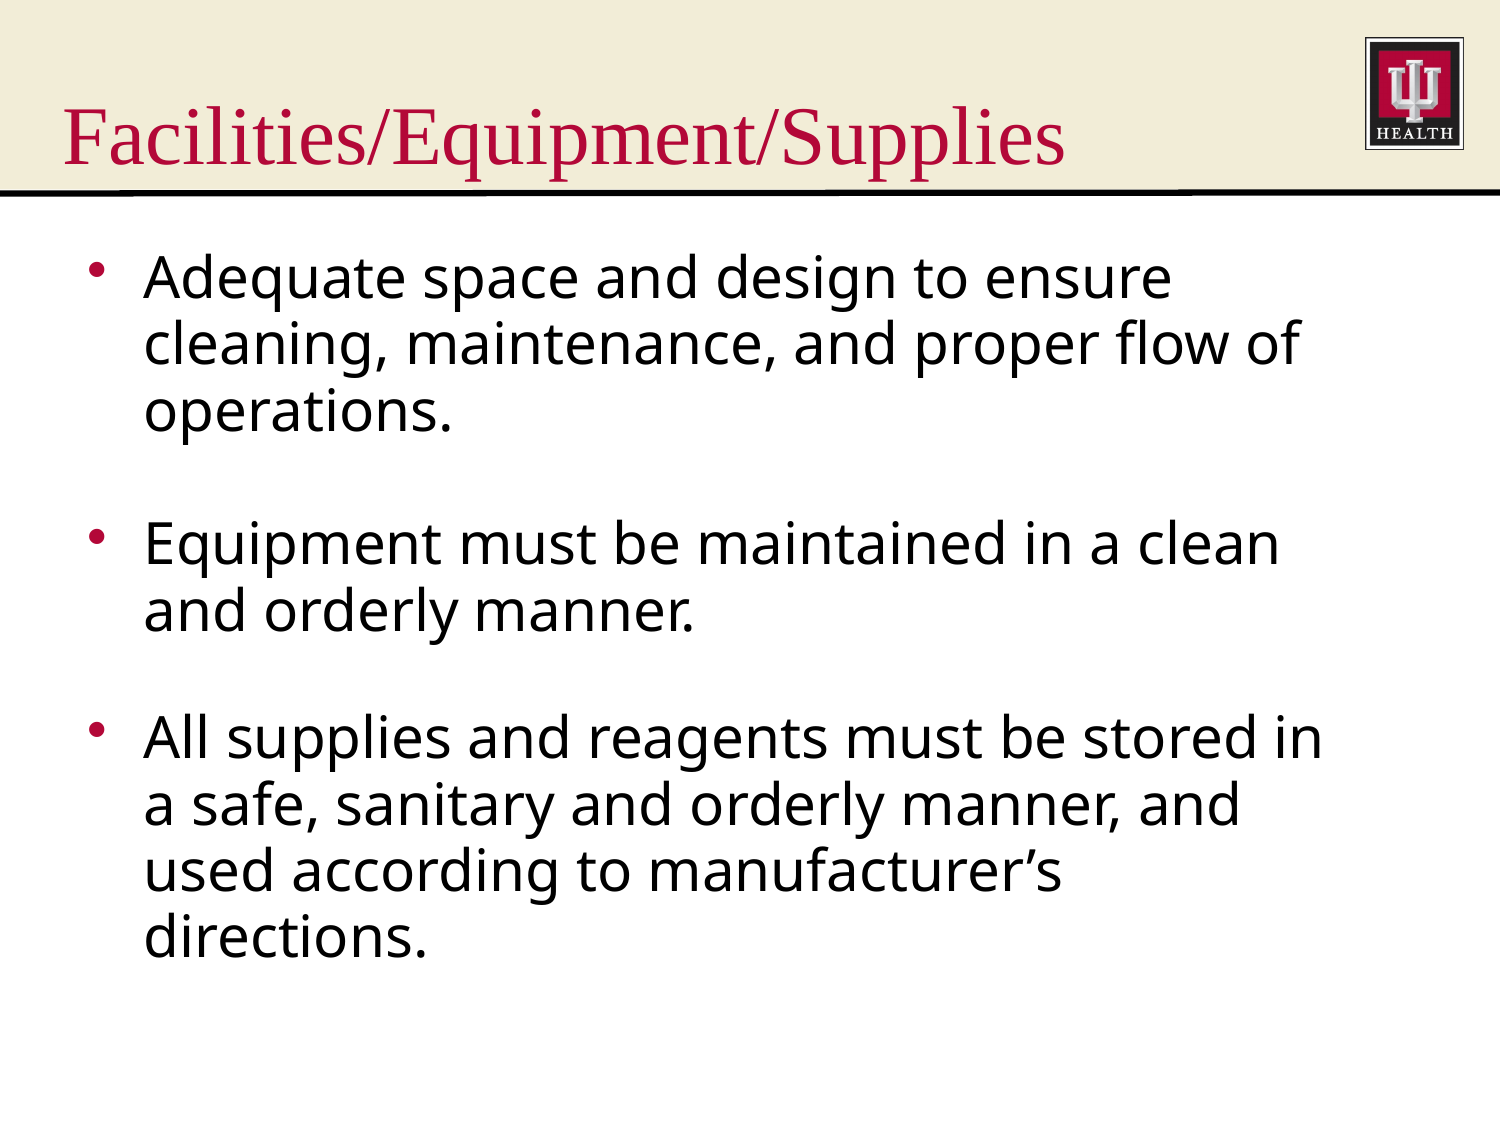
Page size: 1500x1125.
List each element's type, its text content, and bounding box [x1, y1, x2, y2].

picture [1365, 37, 1464, 150]
title Facilities/Equipment/Supplies [47, 4, 1324, 189]
list Adequate space and design to ensure cleaning, maintenance, and proper flow of operations. Equipment must be maintained in a clean and orderly manner. All supplies and reagents must be stored in a safe, sanitary and orderly manner, and used according to manufacturer’s directions. [72, 237, 1373, 913]
